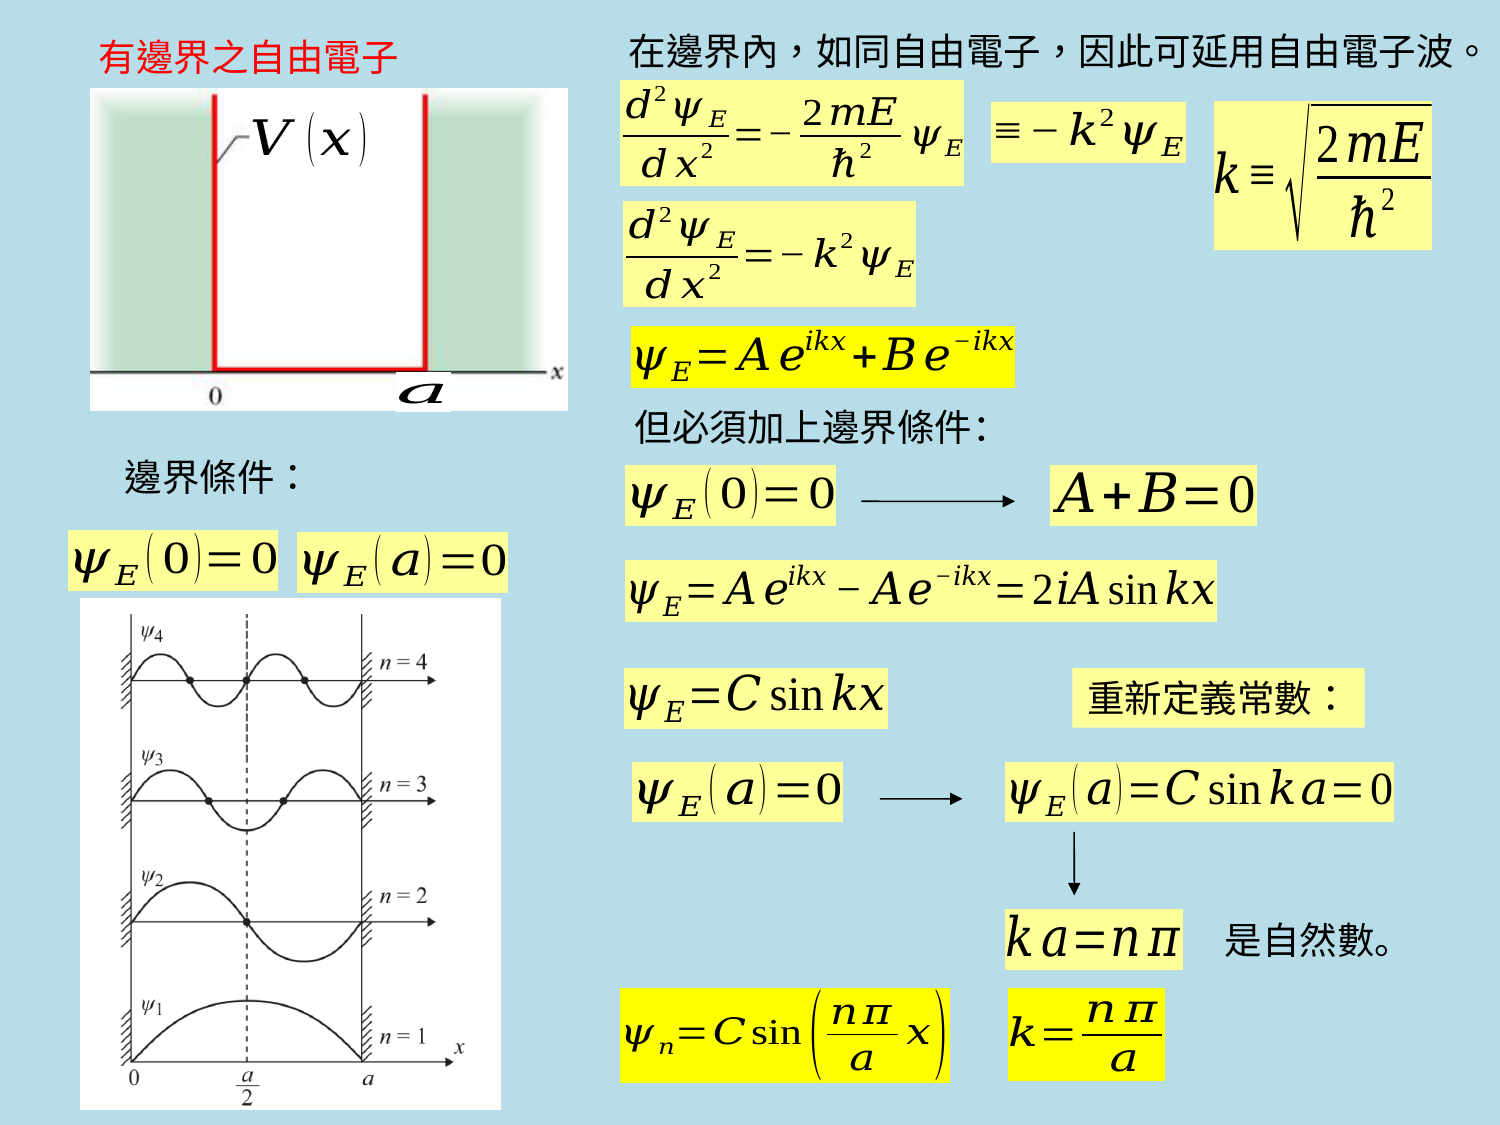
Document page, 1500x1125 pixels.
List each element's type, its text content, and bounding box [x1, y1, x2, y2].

text_box 但必須加上邊界條件： [620, 397, 1213, 457]
text_box 邊界條件： [110, 446, 509, 507]
text_box 在邊界內，如同自由電子，因此可延用自由電子波。 [613, 20, 1488, 81]
text_box [861, 495, 1015, 508]
text_box [879, 792, 963, 806]
text_box [1068, 831, 1081, 896]
picture [90, 88, 568, 412]
text_box 有邊界之自由電子 [84, 26, 498, 87]
picture [80, 598, 501, 1110]
